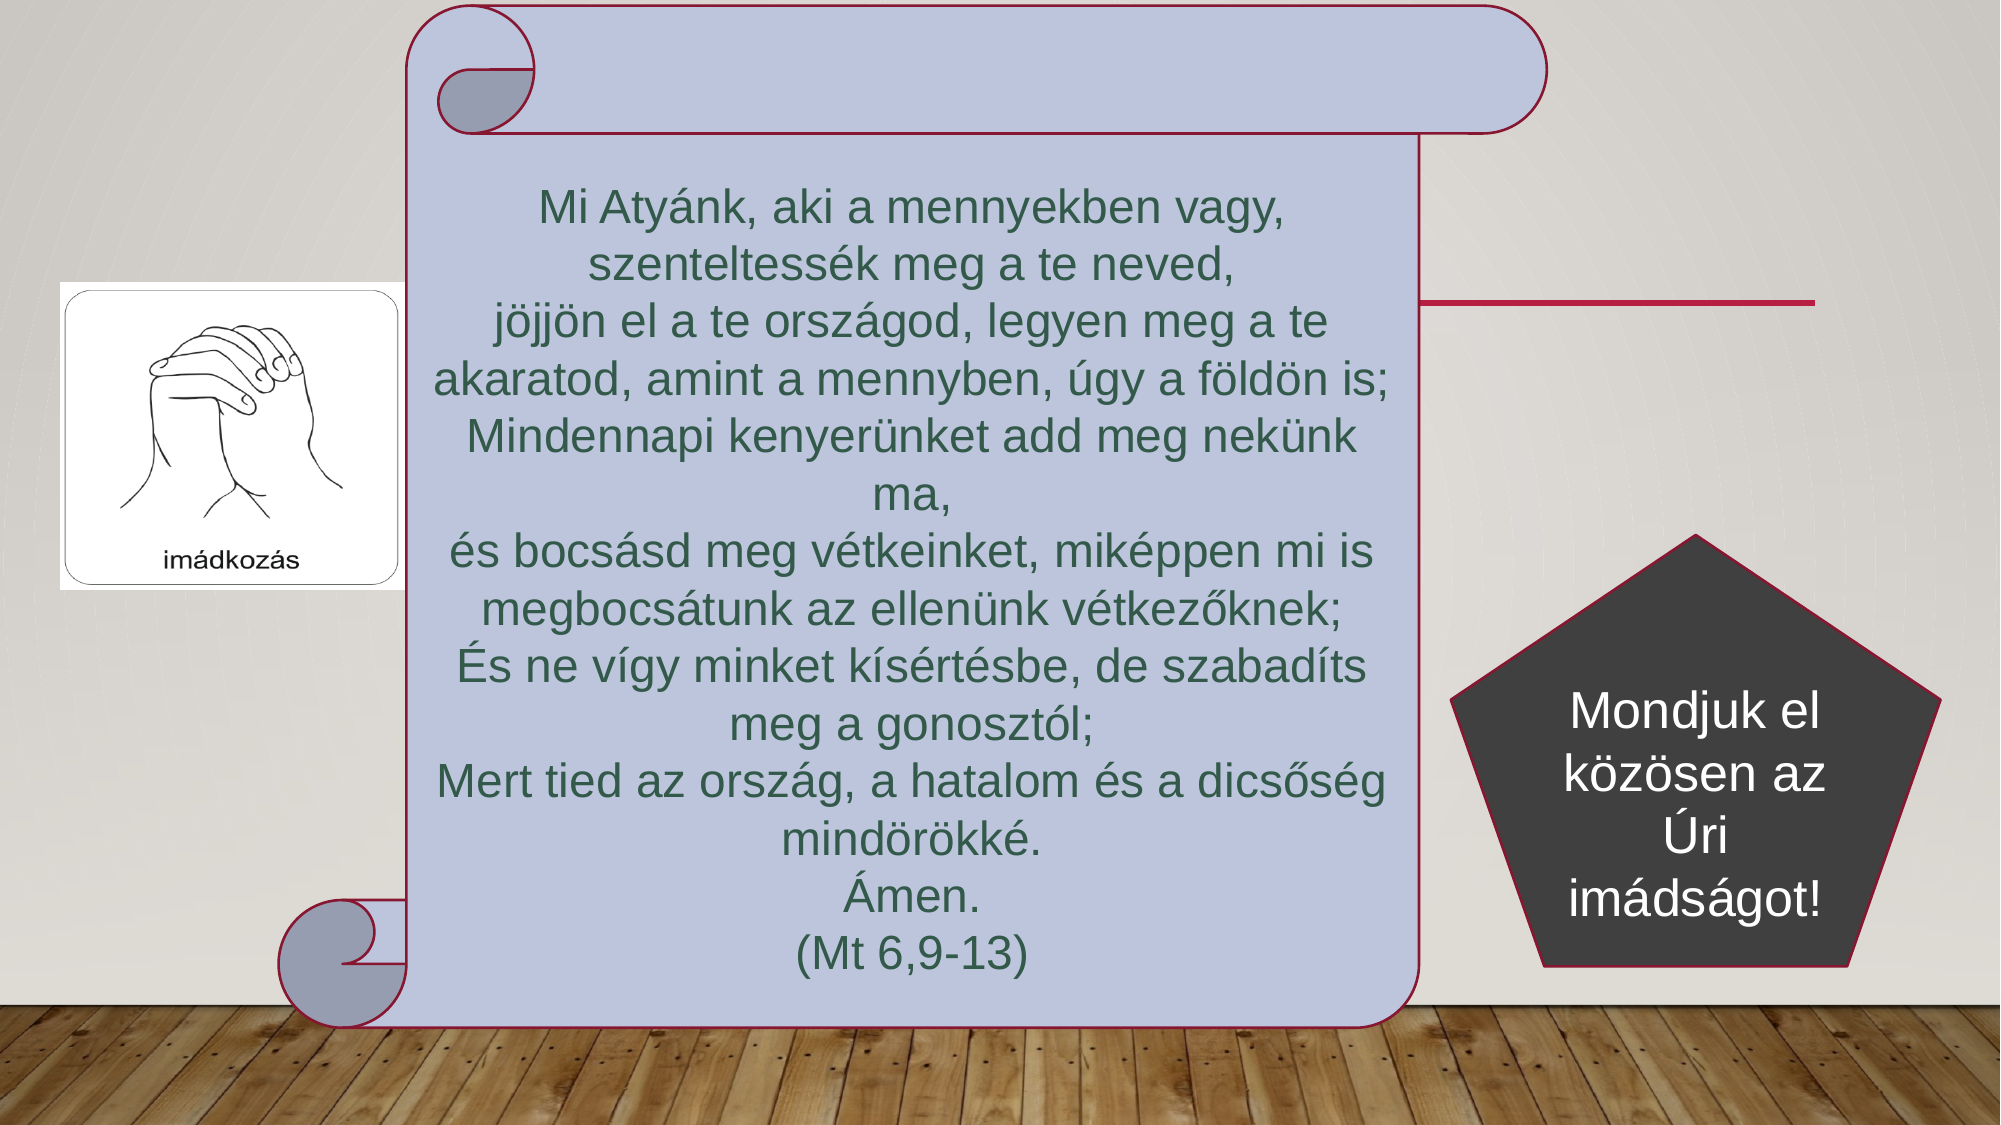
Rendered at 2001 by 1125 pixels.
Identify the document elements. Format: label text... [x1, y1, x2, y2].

text_box Mondjuk el közösen az Úri imádságot! [1449, 533, 1942, 968]
picture [60, 282, 406, 590]
picture [0, 1005, 2000, 1125]
text_box Mi Atyánk, aki a mennyekben vagy, szenteltessék meg a te neved, jöjjön el a te országod, legyen meg a te akaratod, amint a mennyben, úgy a földön is; Mindennapi kenyerünket add meg nekünk ma, és bocsásd meg vétkeinket, miképpen mi is megbocsátunk az ellenünk vétkezőknek; És ne vígy minket kísértésbe, de szabadíts meg a gonosztól; Mert tied az ország, a hatalom és a dicsőség mindörökké. Ámen. (Mt 6,9-13) [277, 4, 1549, 1030]
